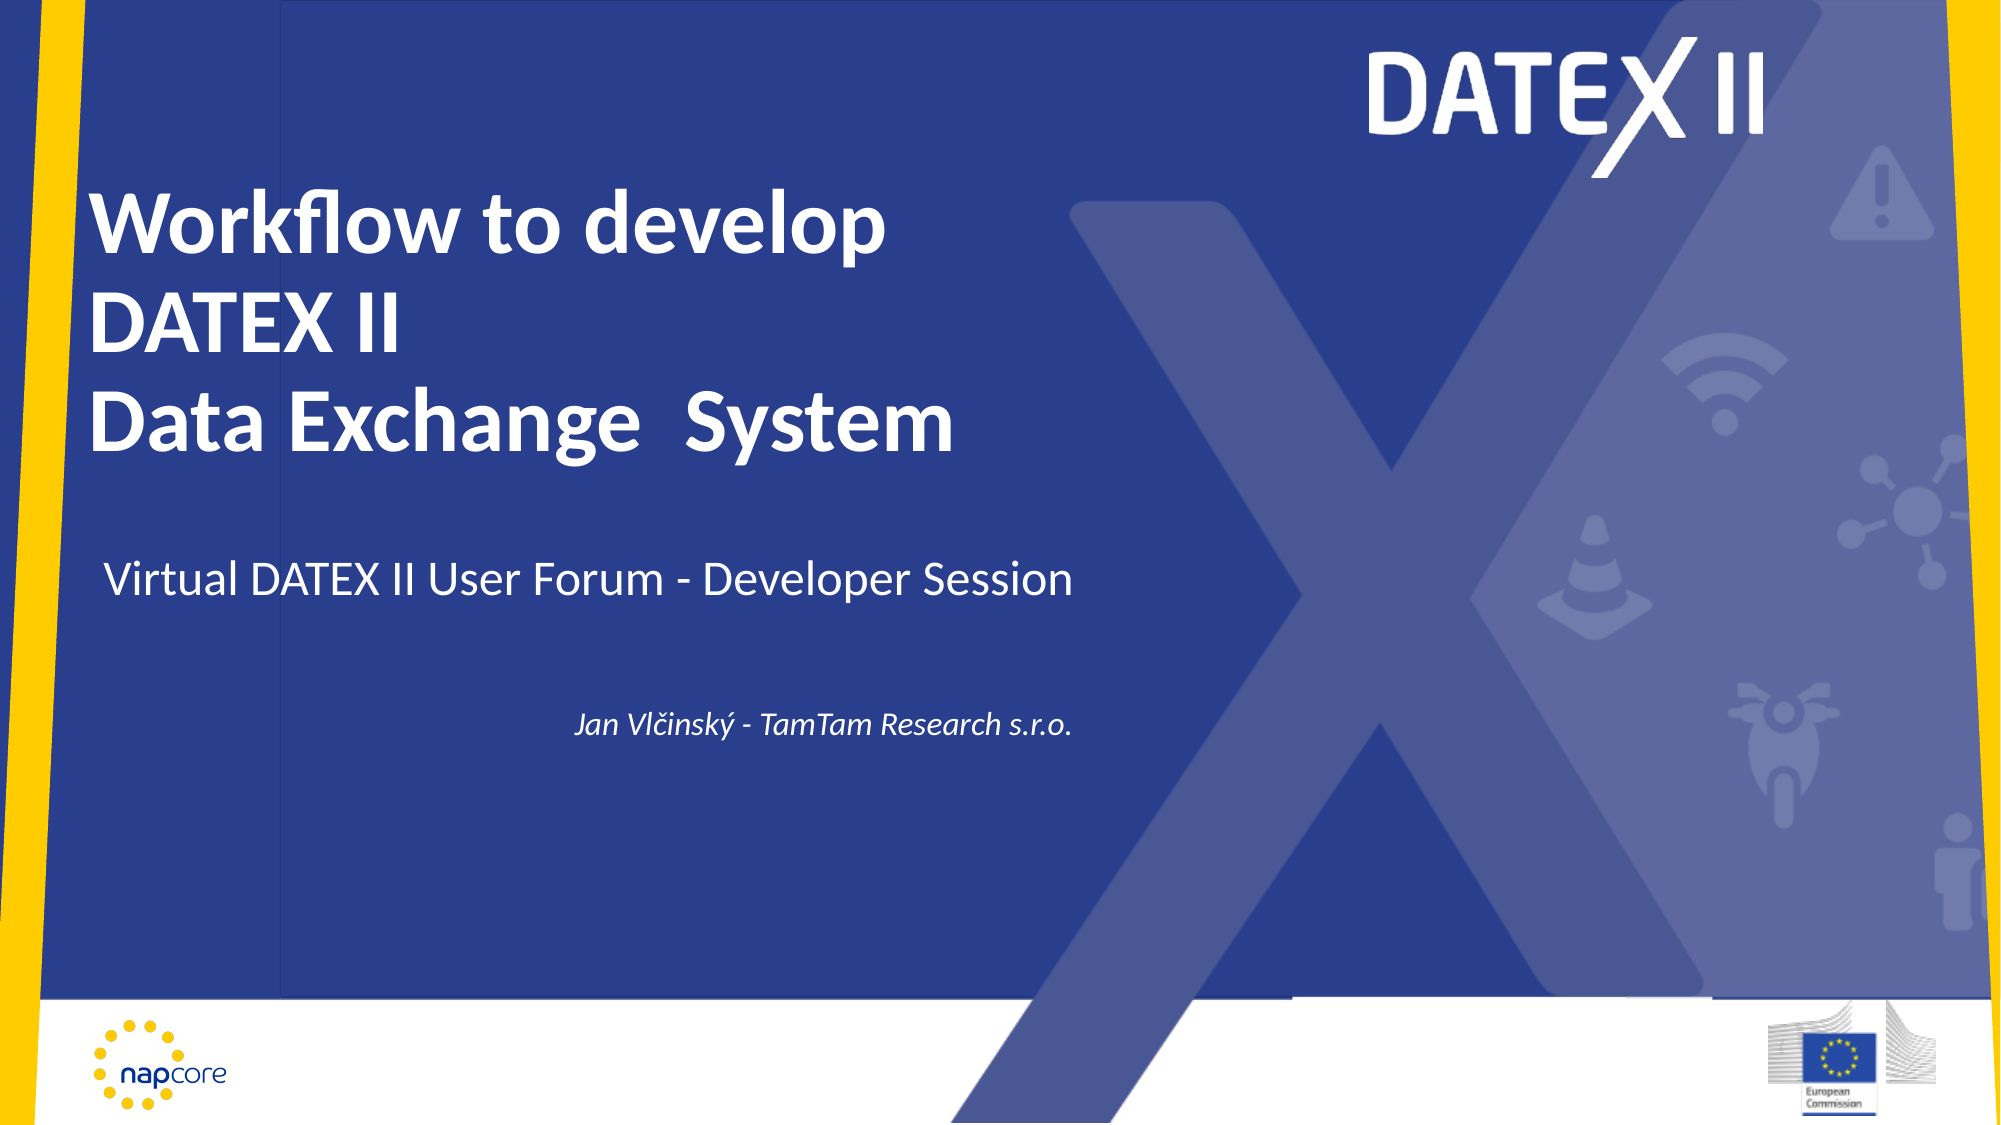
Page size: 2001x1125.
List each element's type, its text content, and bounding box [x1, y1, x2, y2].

list Jan Vlčinský - TamTam Research s.r.o. [453, 698, 1082, 768]
title Workflow to develop DATEX II Data Exchange System [80, 100, 1083, 544]
picture [0, 0, 41, 904]
list Virtual DATEX II User Forum - Developer Session [77, 544, 1083, 629]
picture [35, 0, 1996, 1125]
